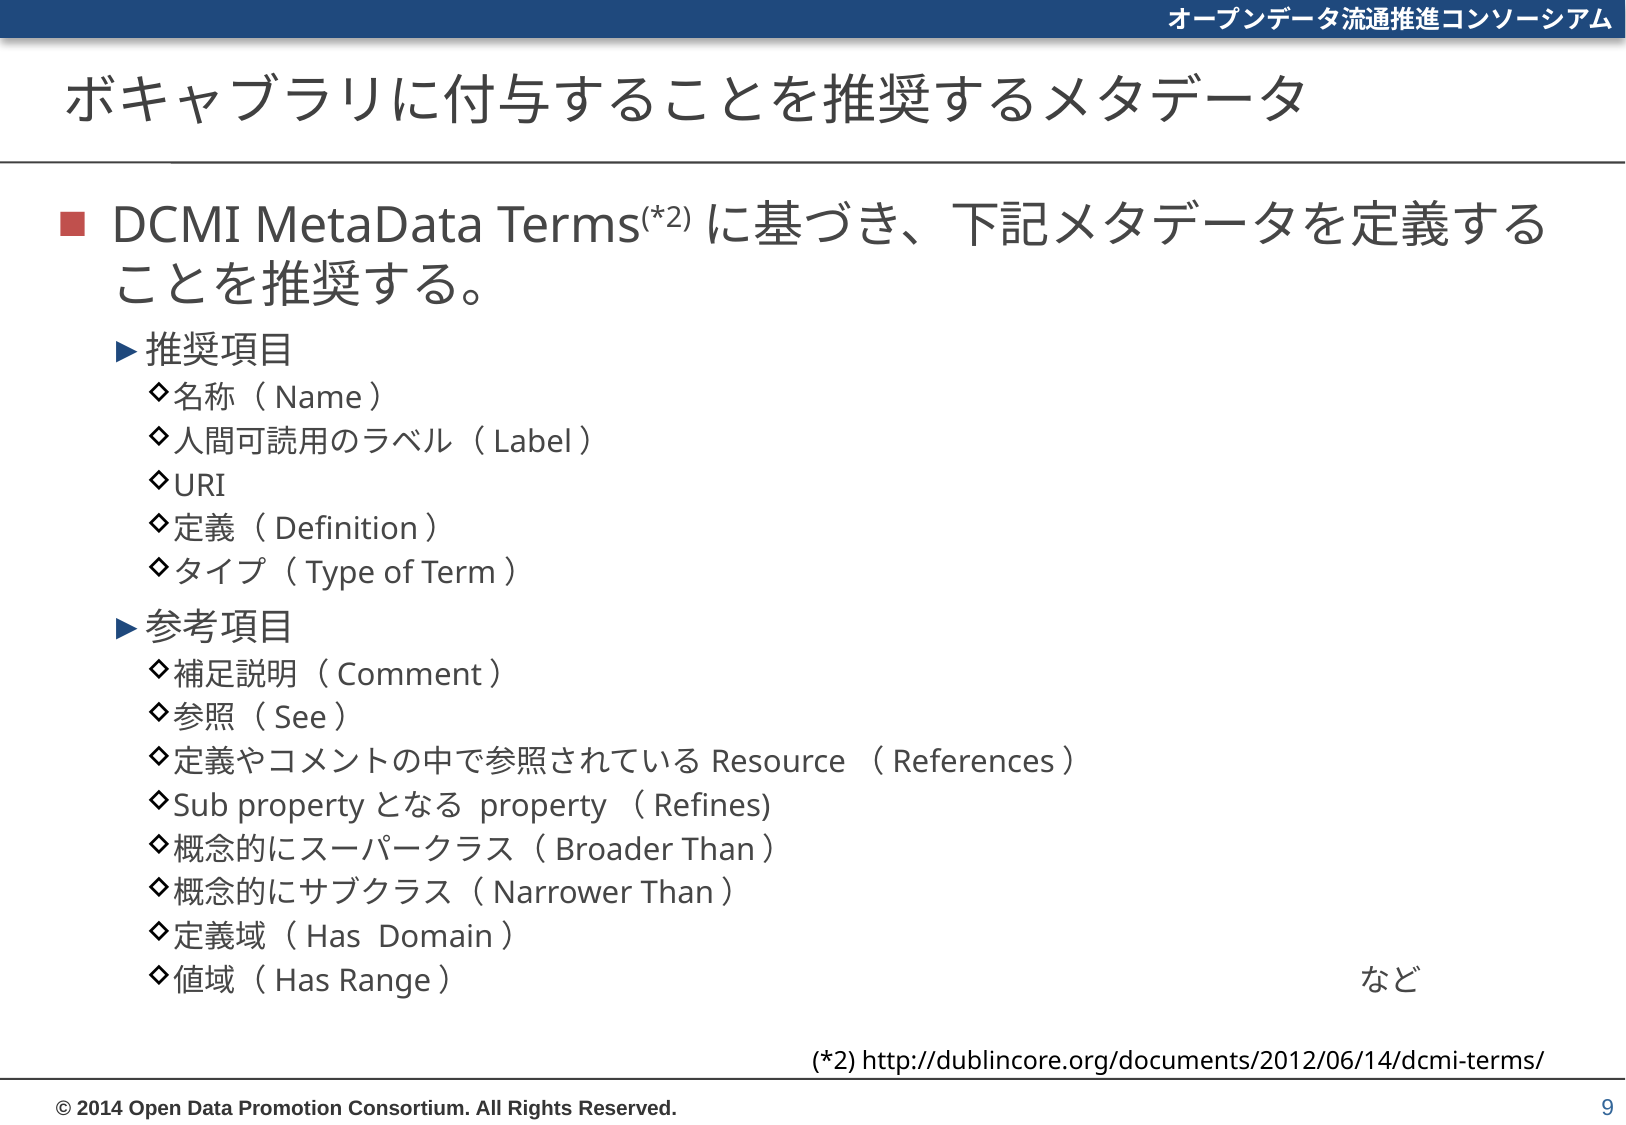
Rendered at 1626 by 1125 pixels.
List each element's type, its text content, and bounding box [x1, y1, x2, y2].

title ボキャブラリに付与することを推奨するメタデータ [63, 49, 1563, 146]
text_box (*2) http://dublincore.org/documents/2012/06/14/dcmi-terms/ [797, 1036, 1561, 1082]
list DCMI MetaData Terms(*2)に基づき、下記メタデータを定義することを推奨する。 推奨項目 名称（Name） 人間可読用のラベル（Label） URI 定義（Definition） タイプ（Type of Term） 参考項目 補足説明（Comment） 参照（See） 定義やコメントの中で参照されているResource（References） Sub propertyとなる property（Refines) 概念的にスーパークラス（Broader Than） 概念的にサブクラス（Narrower Than） 定義域（Has Domain） 値域（Has Range） など [57, 187, 1559, 1052]
slide_number 9 [1557, 1082, 1625, 1125]
